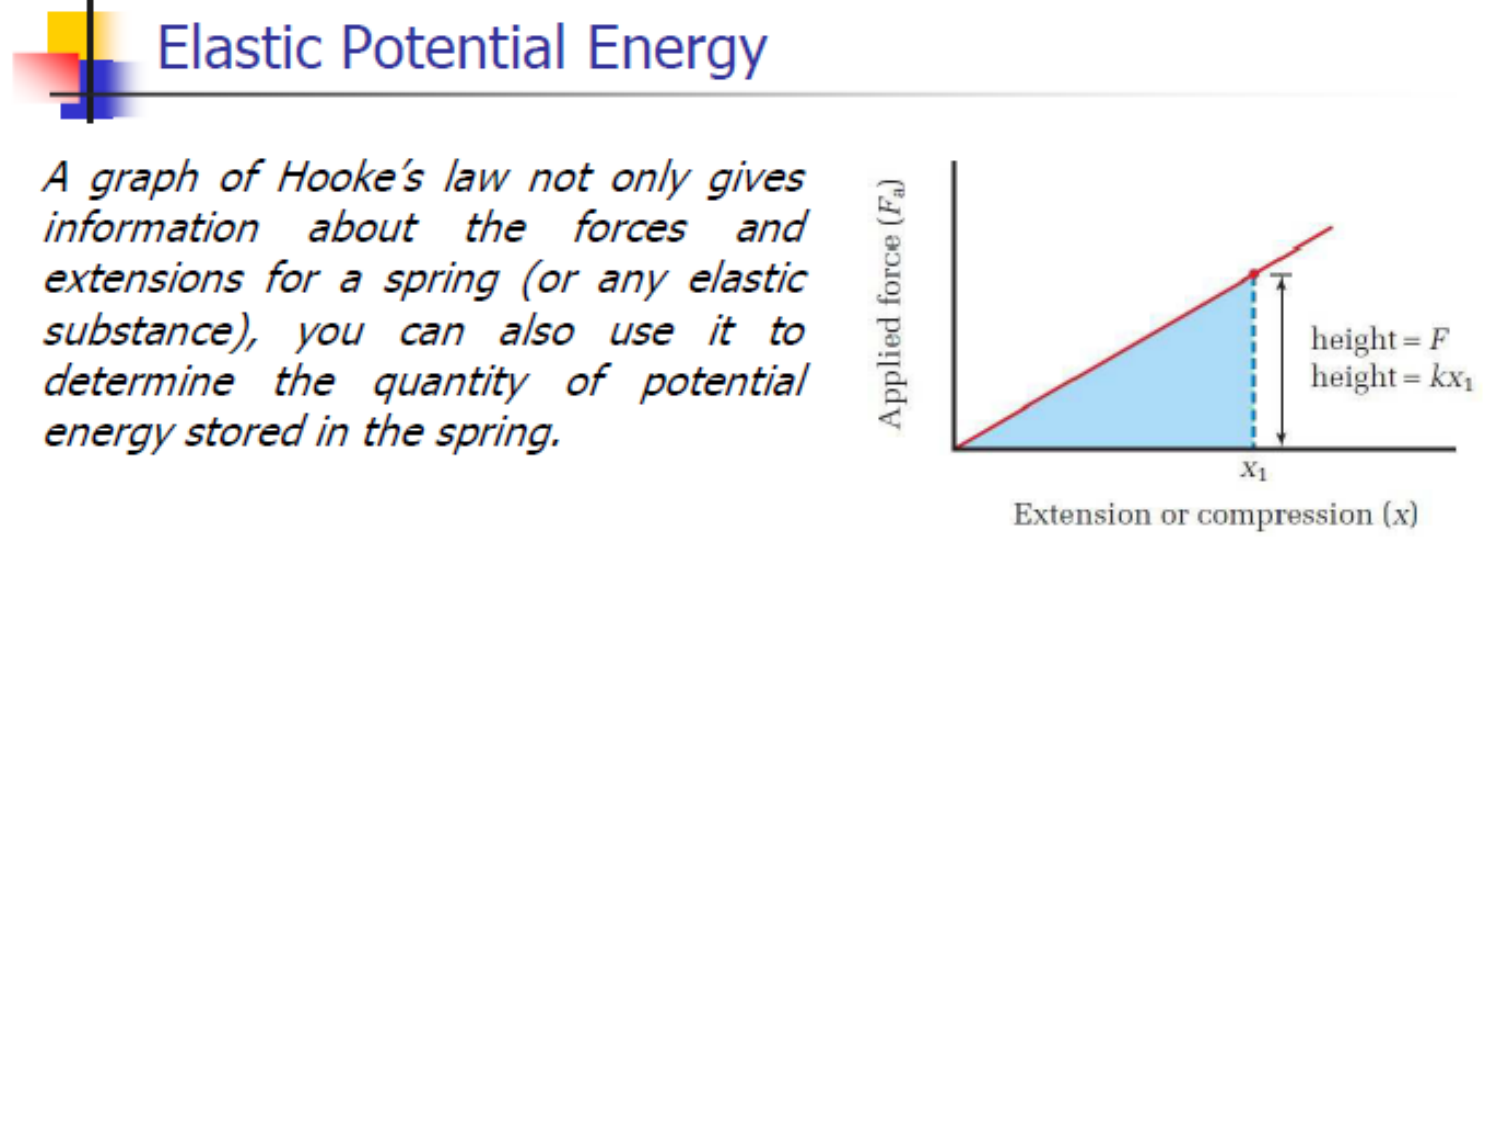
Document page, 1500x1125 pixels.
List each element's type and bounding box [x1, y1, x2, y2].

picture [0, 0, 1497, 587]
